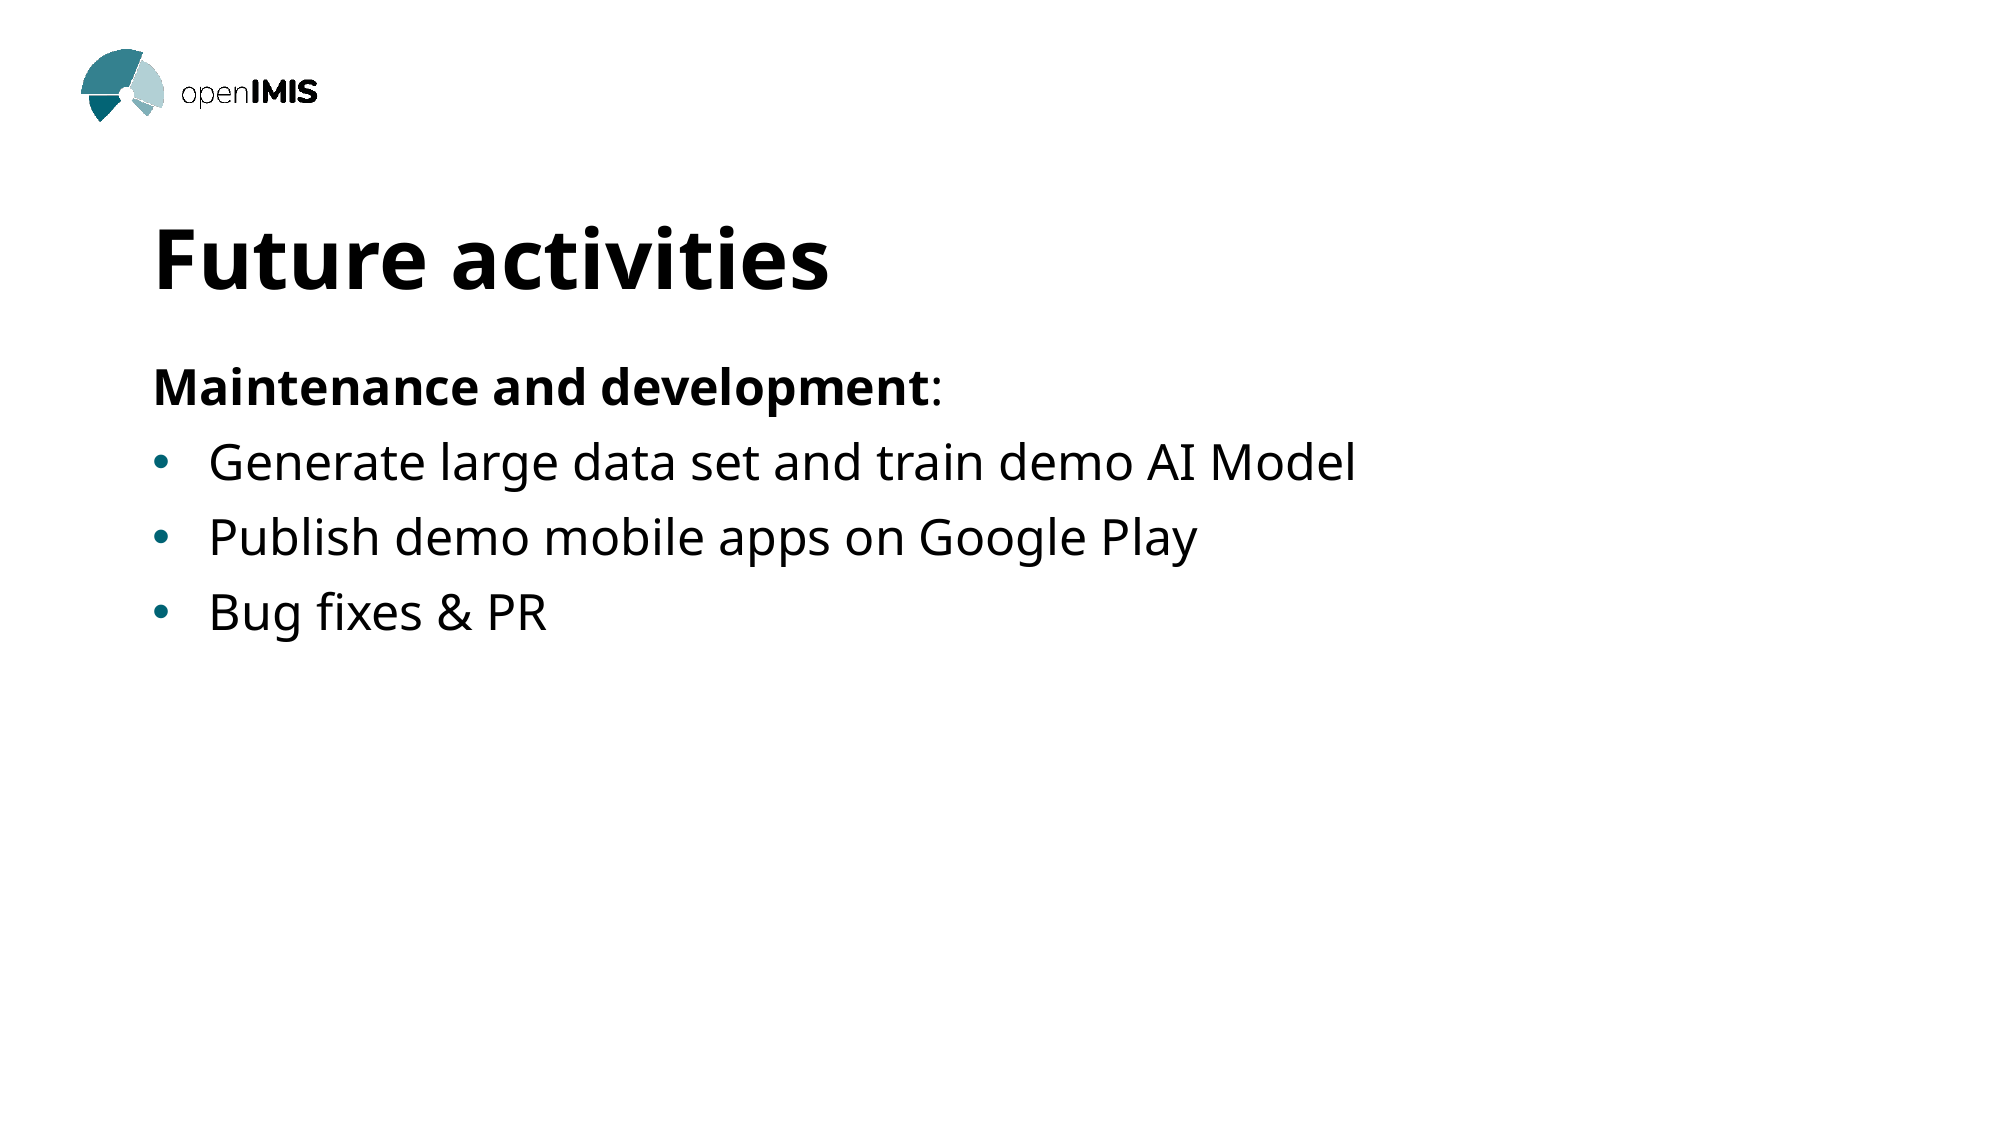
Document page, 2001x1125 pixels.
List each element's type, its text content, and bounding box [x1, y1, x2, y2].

picture [81, 49, 352, 122]
title Future activities [137, 185, 1863, 340]
list Maintenance and development: Generate large data set and train demo AI Model Publish demo mobile apps on Google Play Bug fixes & PR [137, 355, 1863, 1014]
